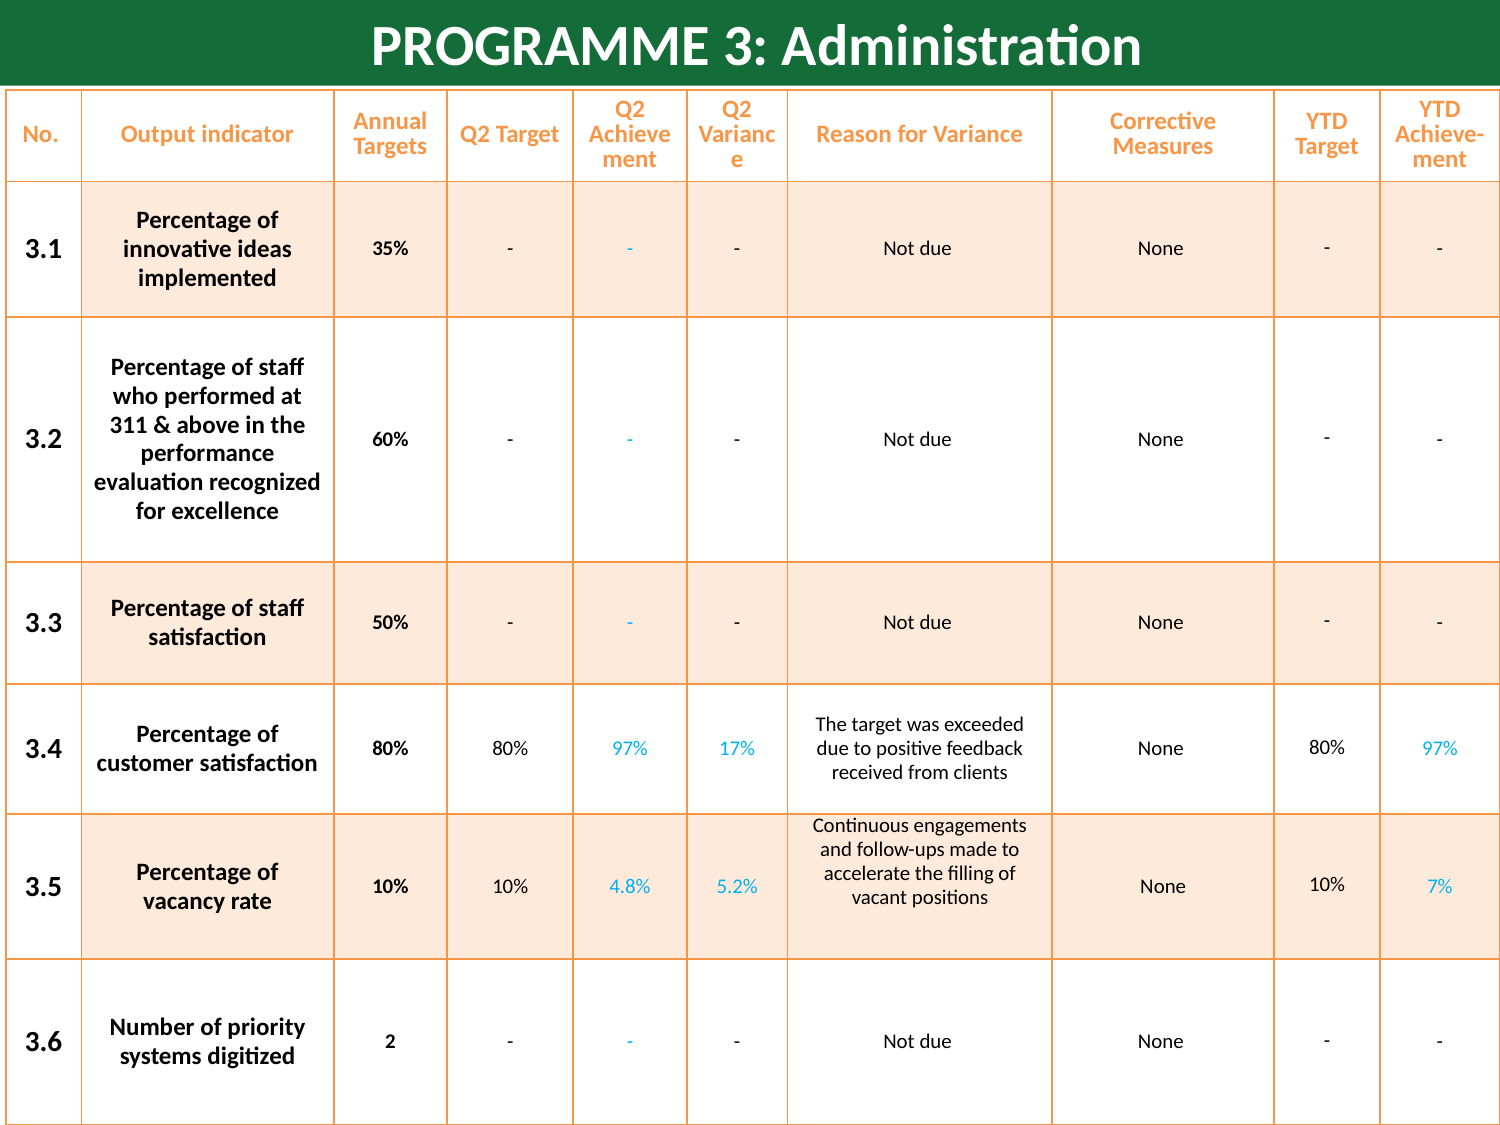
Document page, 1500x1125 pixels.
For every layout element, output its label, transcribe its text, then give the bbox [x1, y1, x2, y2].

table_cell 2 [335, 960, 446, 1124]
table_header Q2 Variance [688, 91, 787, 181]
table_cell 50% [335, 563, 446, 683]
table_cell - [1381, 960, 1499, 1124]
table_cell None [1053, 563, 1273, 683]
table_cell 3.2 [7, 318, 81, 561]
table_cell 3.5 [7, 815, 81, 958]
table_cell 10% [1275, 815, 1379, 958]
table_cell - [1381, 182, 1499, 316]
table_cell Number of priority systems digitized [82, 960, 333, 1124]
table_cell Percentage of customer satisfaction [82, 685, 333, 813]
table_cell Not due [788, 960, 1051, 1124]
table_cell Not due [788, 563, 1051, 683]
table_cell 35% [335, 182, 446, 316]
table_cell 3.4 [7, 685, 81, 813]
table_cell - [1275, 182, 1379, 316]
table_cell 10% [335, 815, 446, 958]
table_cell - [688, 318, 787, 561]
table_cell Not due [788, 318, 1051, 561]
table_cell 3.1 [7, 182, 81, 316]
table_cell None [1053, 960, 1273, 1124]
table_cell 3.3 [7, 563, 81, 683]
table_cell 17% [688, 685, 787, 813]
table_cell - [688, 182, 787, 316]
table_cell Not due [788, 182, 1051, 316]
table_cell - [688, 563, 787, 683]
table_cell 80% [335, 685, 446, 813]
text_box PROGRAMME 3: Administration [357, 0, 1158, 85]
table_cell 60% [335, 318, 446, 561]
table_cell - [1275, 960, 1379, 1124]
table_cell Percentage of vacancy rate [82, 815, 333, 958]
table_cell - [448, 318, 572, 561]
table_cell 97% [1381, 685, 1499, 813]
table_header Q2 Achievement [574, 91, 686, 181]
text_box [0, 0, 1500, 86]
table_cell None [1053, 685, 1273, 813]
table_cell 3.6 [7, 960, 81, 1124]
table_cell Percentage of innovative ideas implemented [82, 182, 333, 316]
table_cell Percentage of staff satisfaction [82, 563, 333, 683]
table_cell - [574, 960, 686, 1124]
table_header YTD Achieve- ment [1381, 91, 1499, 181]
table_cell 5.2% [688, 815, 787, 958]
table_cell 7% [1381, 815, 1499, 958]
table_header No. [7, 91, 81, 181]
table_header YTD Target [1275, 91, 1379, 181]
table_cell 97% [574, 685, 686, 813]
table_cell - [574, 318, 686, 561]
table_cell The target was exceeded due to positive feedback received from clients [788, 685, 1051, 813]
table_cell - [1381, 318, 1499, 561]
table_cell - [688, 960, 787, 1124]
table_cell - [574, 182, 686, 316]
table_cell None [1053, 318, 1273, 561]
table_cell - [574, 563, 686, 683]
table_header Reason for Variance [788, 91, 1051, 181]
table_cell Continuous engagements and follow-ups made to accelerate the filling of vacant positions [788, 815, 1051, 958]
table_cell - [448, 563, 572, 683]
table_cell - [1275, 563, 1379, 683]
table_header Annual Targets [335, 91, 446, 181]
table_cell - [448, 182, 572, 316]
table_header Corrective Measures [1053, 91, 1273, 181]
table_cell 4.8% [574, 815, 686, 958]
table_cell - [448, 960, 572, 1124]
table_cell Percentage of staff who performed at 311 & above in the performance evaluation recognized for excellence [82, 318, 333, 561]
table_cell None [1053, 182, 1273, 316]
table_cell - [1381, 563, 1499, 683]
table_cell 10% [448, 815, 572, 958]
table_cell None [1053, 815, 1273, 958]
table_cell - [1275, 318, 1379, 561]
table_cell 80% [448, 685, 572, 813]
table_header Q2 Target [448, 91, 572, 181]
table_cell 80% [1275, 685, 1379, 813]
table_header Output indicator [82, 91, 333, 181]
